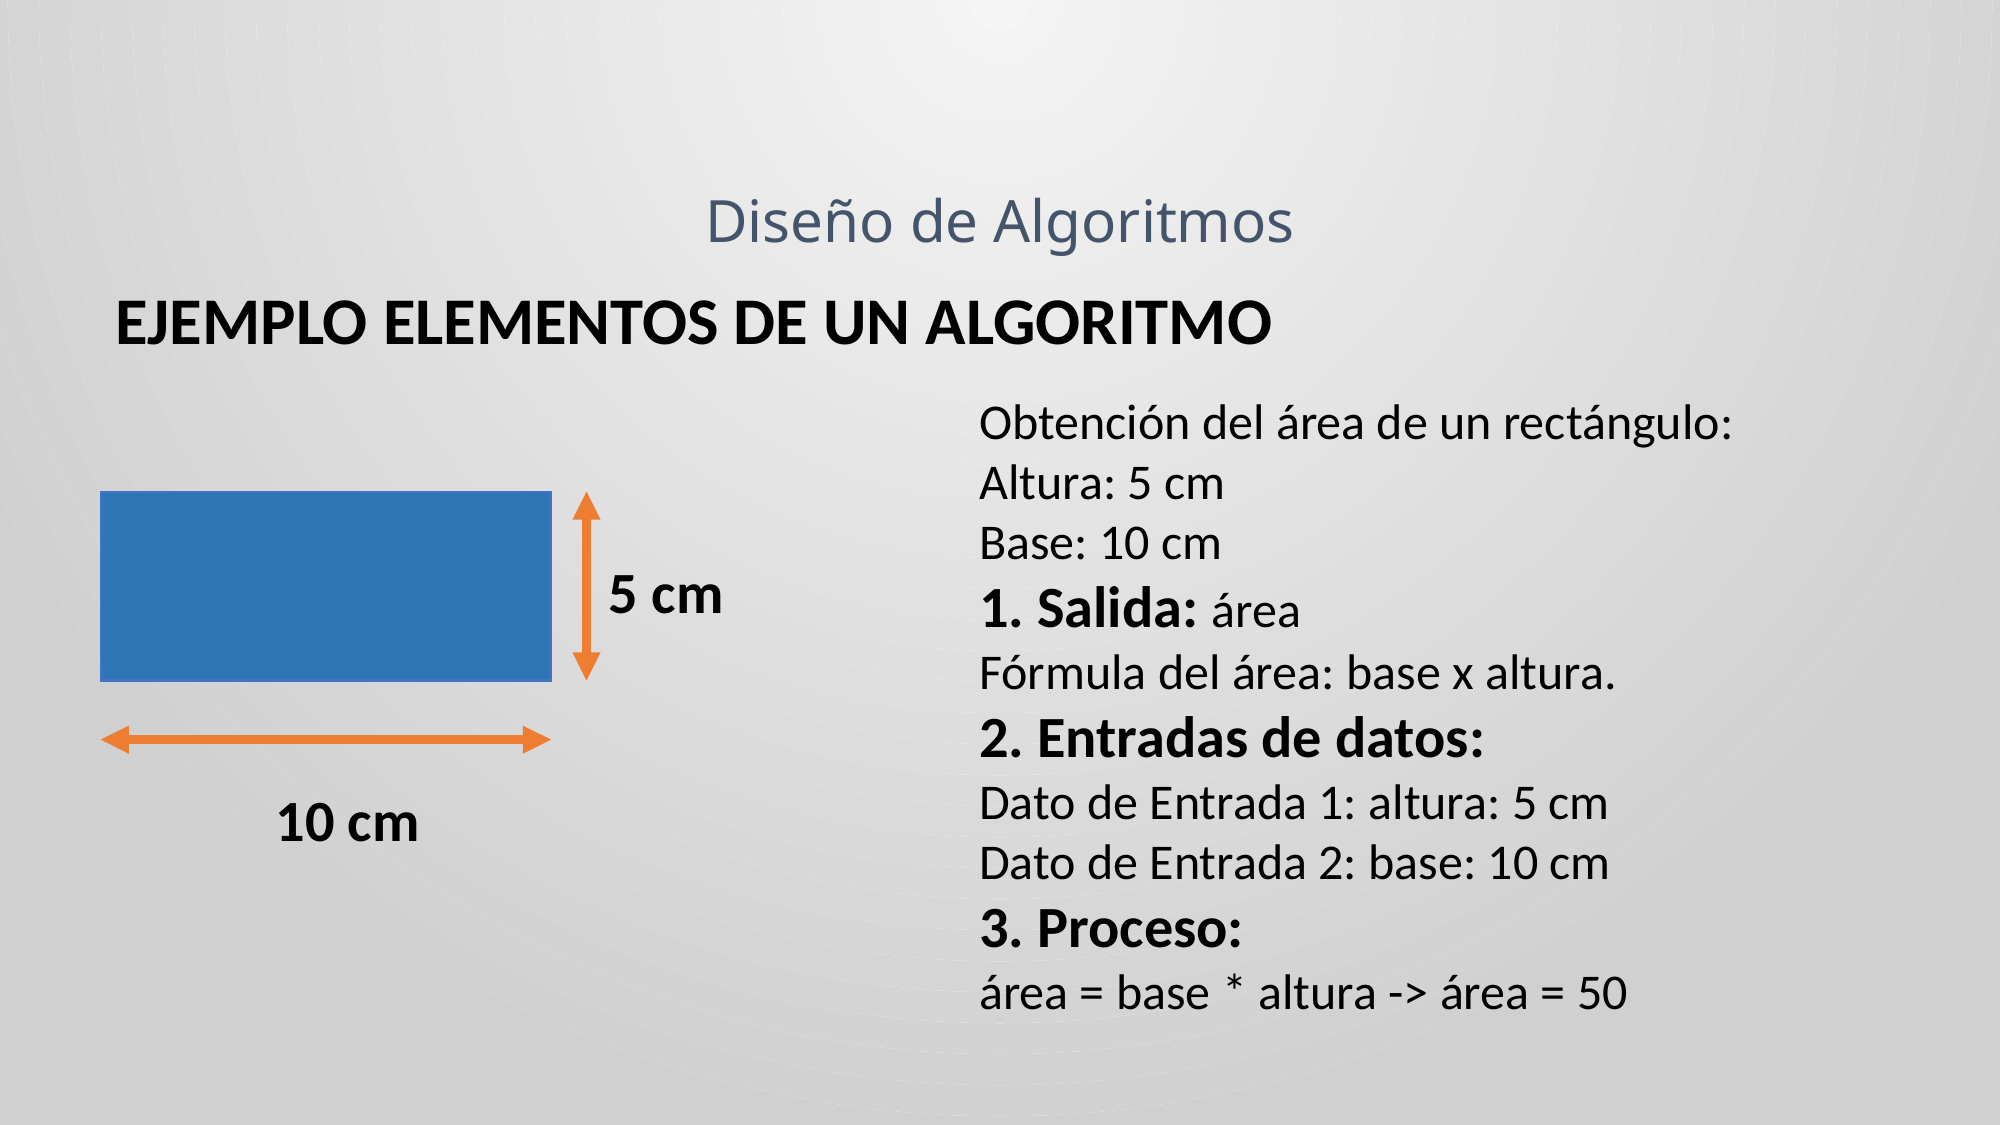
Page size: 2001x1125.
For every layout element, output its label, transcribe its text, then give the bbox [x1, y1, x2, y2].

text_box 10 cm [261, 775, 521, 860]
text_box Diseño de Algoritmos [325, 184, 1675, 256]
text_box EJEMPLO ELEMENTOS DE UN ALGORITMO [100, 270, 1308, 366]
text_box Obtención del área de un rectángulo: Altura: 5 cm Base: 10 cm 1. Salida: área Fórmula del área: base x altura. 2. Entradas de datos: Dato de Entrada 1: altura: 5 cm Dato de Entrada 2: base: 10 cm 3. Proceso: área = base * altura -> área = 50 [964, 382, 1863, 1027]
text_box 5 cm [594, 548, 855, 633]
text_box [100, 491, 552, 682]
